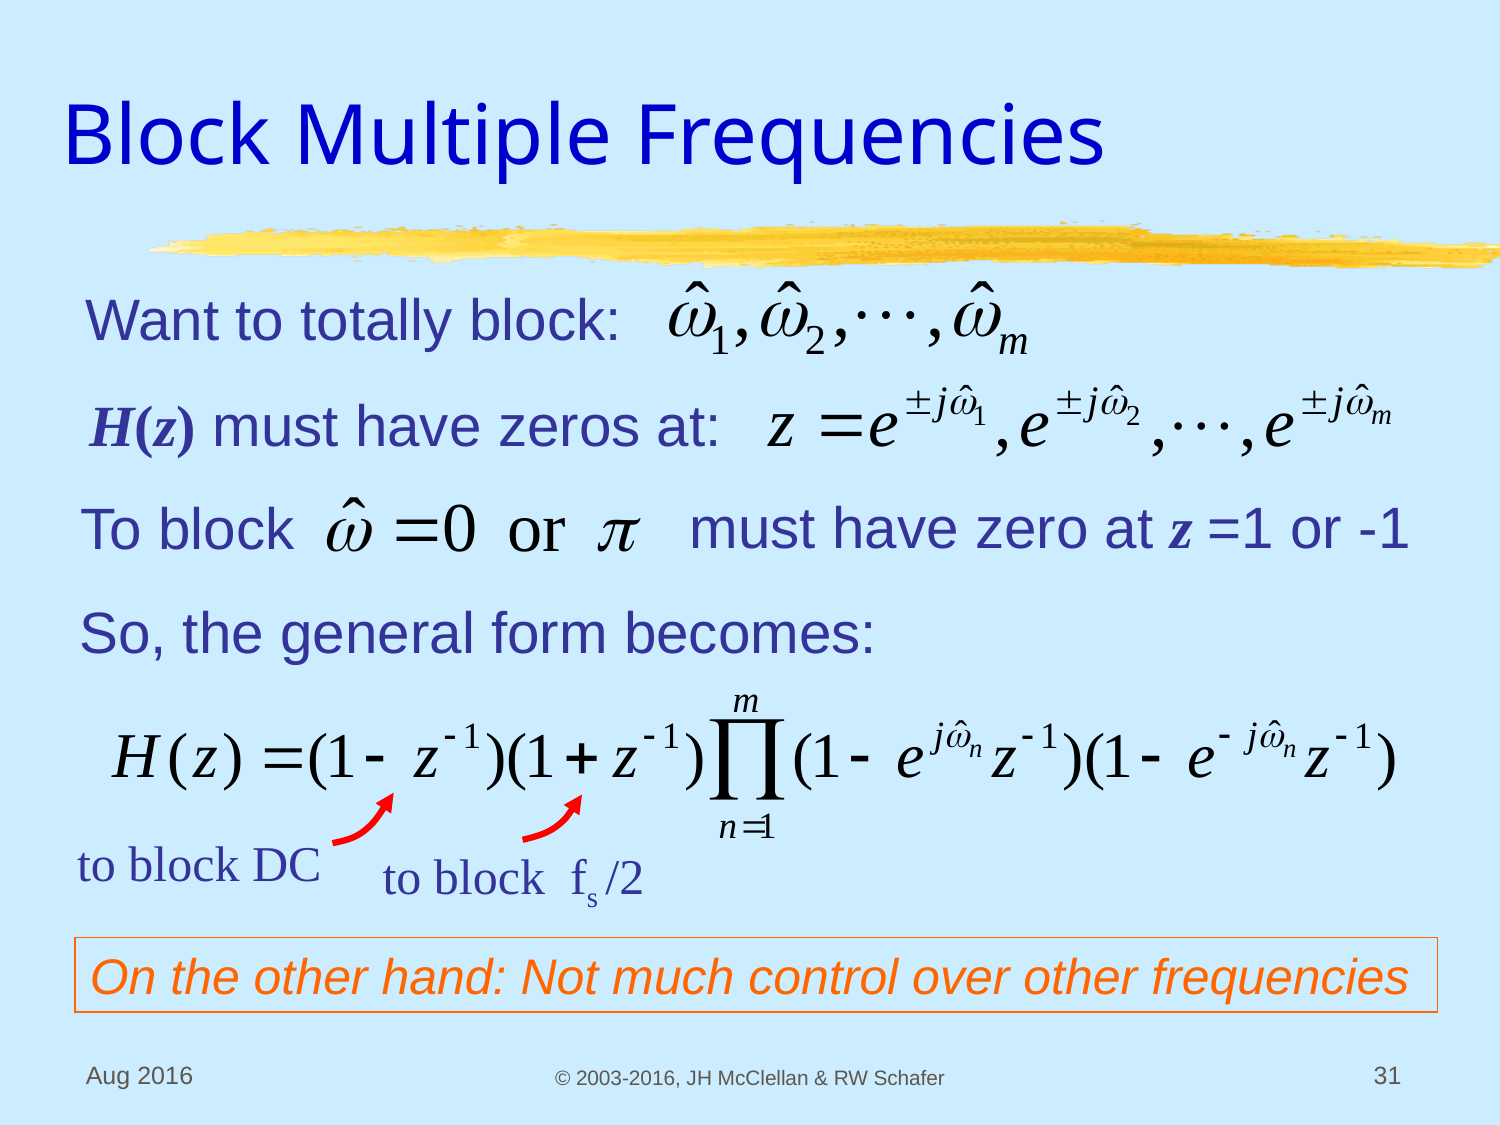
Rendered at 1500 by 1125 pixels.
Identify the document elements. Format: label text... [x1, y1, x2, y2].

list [314, 480, 655, 569]
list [656, 263, 1041, 374]
text_box So, the general form becomes: [64, 587, 894, 673]
text_box To block [65, 483, 310, 569]
footer © 2003-2016, JH McClellan & RW Schafer [512, 1021, 988, 1098]
text_box Want to totally block: [70, 274, 651, 360]
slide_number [70, 1021, 384, 1098]
text_box H(z) must have zeros at: [74, 380, 749, 466]
text_box to block DC [62, 823, 367, 899]
text_box On the other hand: Not much control over other frequencies [74, 937, 1438, 1013]
title Block Multiple Frequencies [46, 37, 1442, 190]
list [101, 670, 1408, 852]
slide_number 31 [1103, 1021, 1417, 1098]
picture [150, 215, 1500, 279]
text_box must have zero at z =1 or -1 [675, 483, 1426, 568]
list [754, 371, 1409, 470]
text_box to block fs /2 [367, 860, 686, 921]
